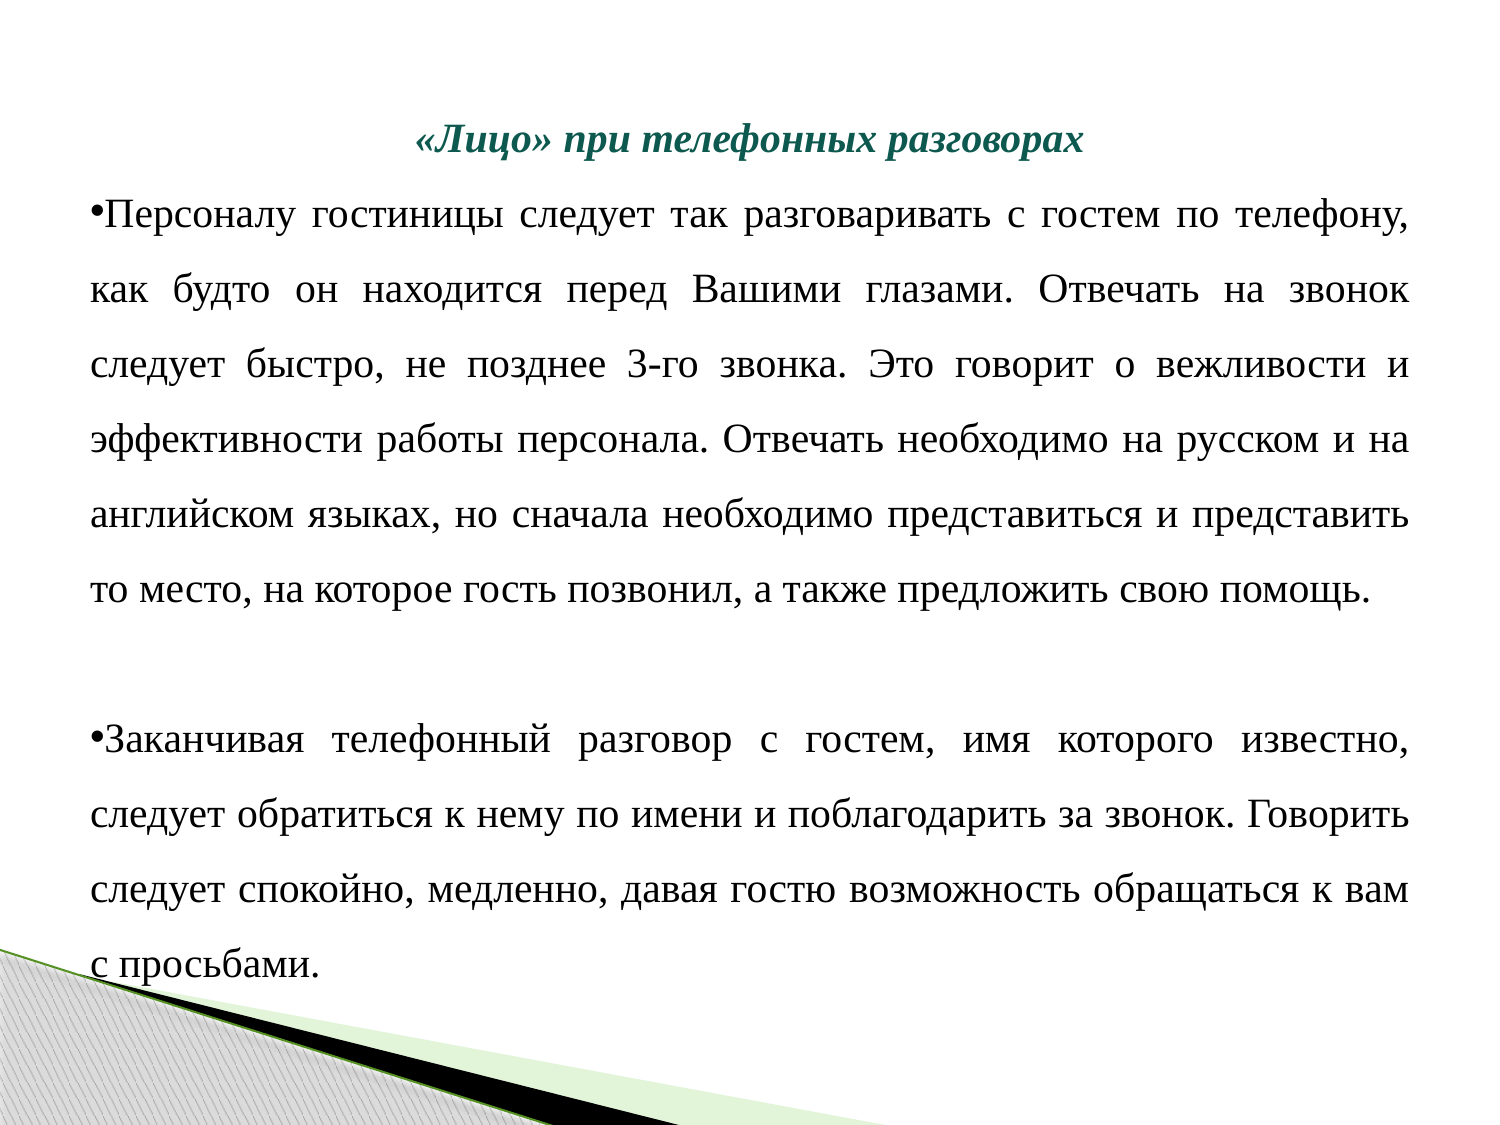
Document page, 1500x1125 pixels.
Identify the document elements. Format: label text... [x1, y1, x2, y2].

list «Лицо» при телефонных разговорах Персоналу гостиницы следует так разговаривать с гостем по телефону, как будто он находится перед Вашими глазами. Отвечать на звонок следует быстро, не позднее 3-го звонка. Это говорит о вежливости и эффективности работы персонала. Отвечать необходимо на русском и на английском языках, но сначала необходимо представиться и представить то место, на которое гость позвонил, а также предложить свою помощь. Заканчивая телефонный разговор с гостем, имя которого известно, следует обратиться к нему по имени и поблагодарить за звонок. Говорить следует спокойно, медленно, давая гостю возможность обращаться к вам с просьбами. [75, 78, 1425, 1005]
